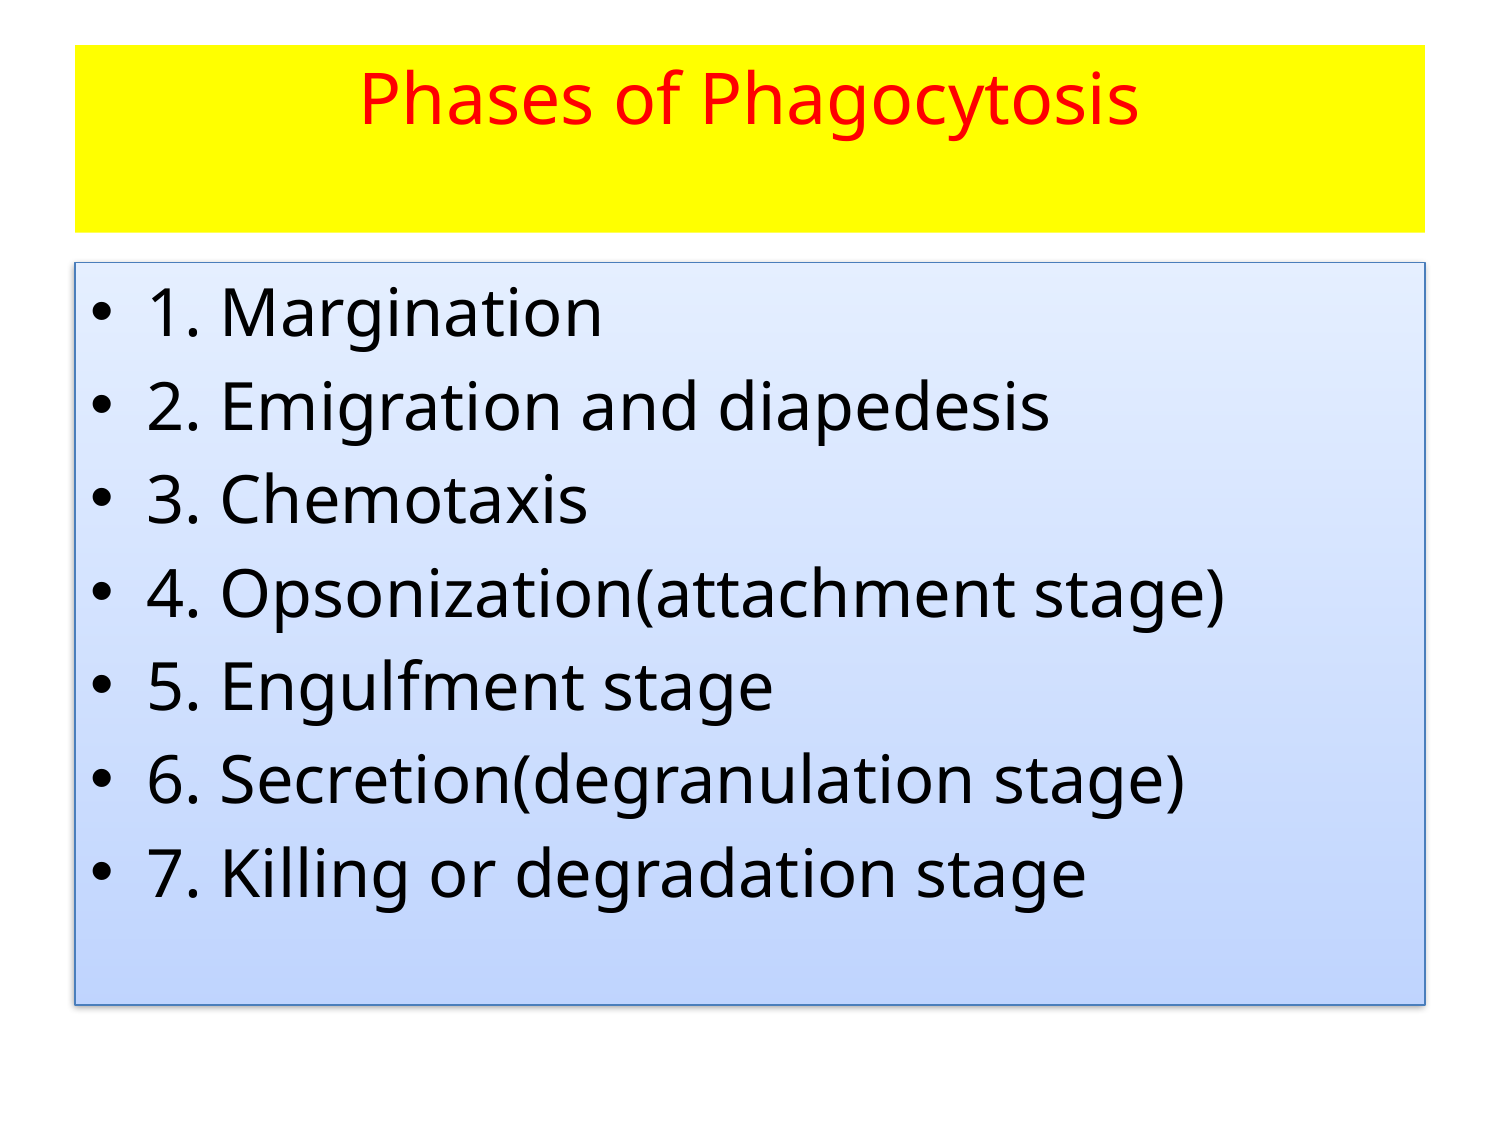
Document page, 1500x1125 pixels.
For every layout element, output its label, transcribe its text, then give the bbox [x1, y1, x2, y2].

list 1. Margination 2. Emigration and diapedesis 3. Chemotaxis 4. Opsonization(attachment stage) 5. Engulfment stage 6. Secretion(degranulation stage) 7. Killing or degradation stage [74, 262, 1426, 1006]
title Phases of Phagocytosis [75, 45, 1425, 233]
